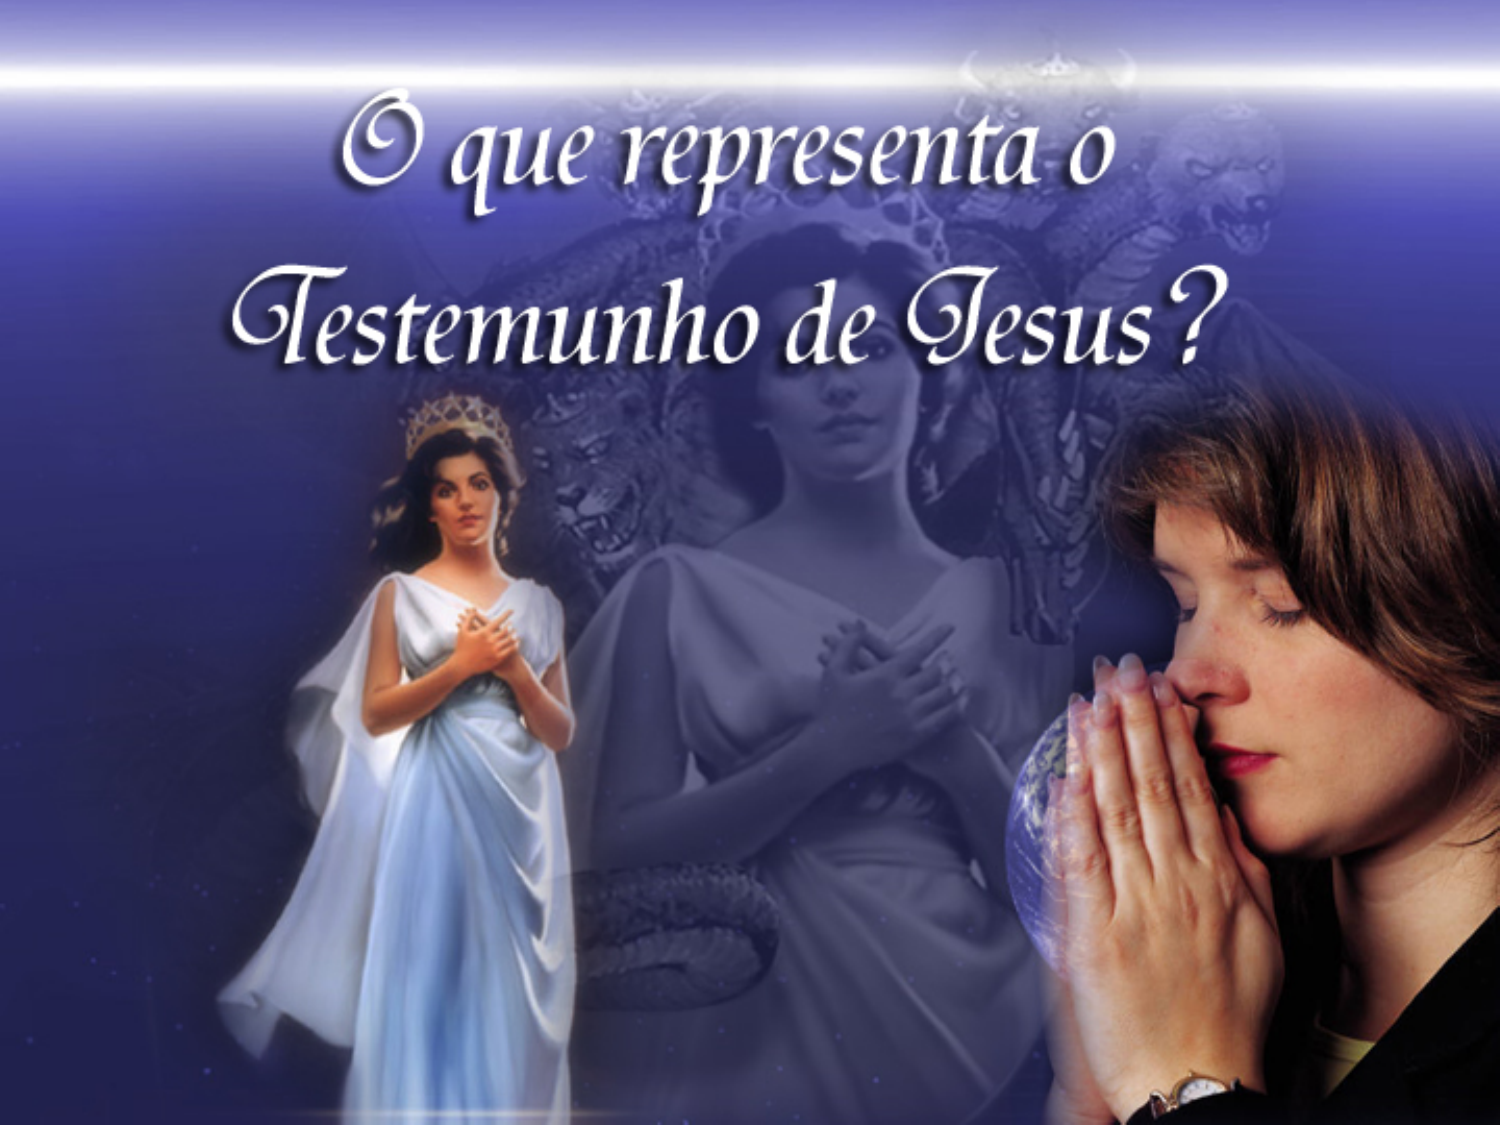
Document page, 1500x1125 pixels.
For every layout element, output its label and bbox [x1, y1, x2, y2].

list [0, 0, 1500, 1125]
